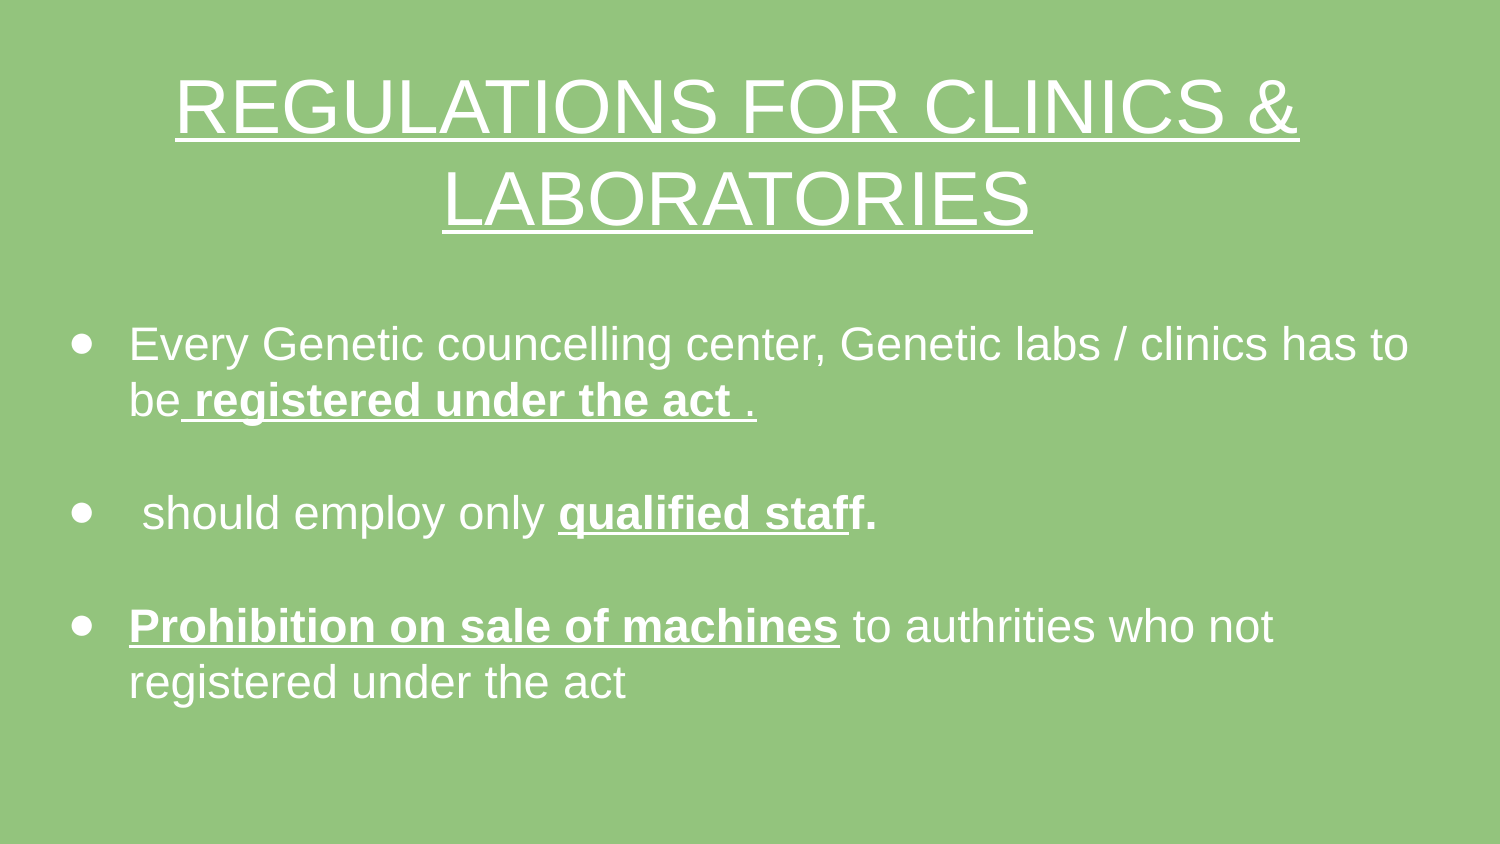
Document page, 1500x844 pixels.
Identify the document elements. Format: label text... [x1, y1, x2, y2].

title REGULATIONS FOR CLINICS & LABORATORIES [38, 79, 1437, 257]
subtitle Every Genetic councelling center, Genetic labs / clinics has to be registered under the act . should employ only qualified staff. Prohibition on sale of machines to authrities who not registered under the act [38, 298, 1437, 709]
